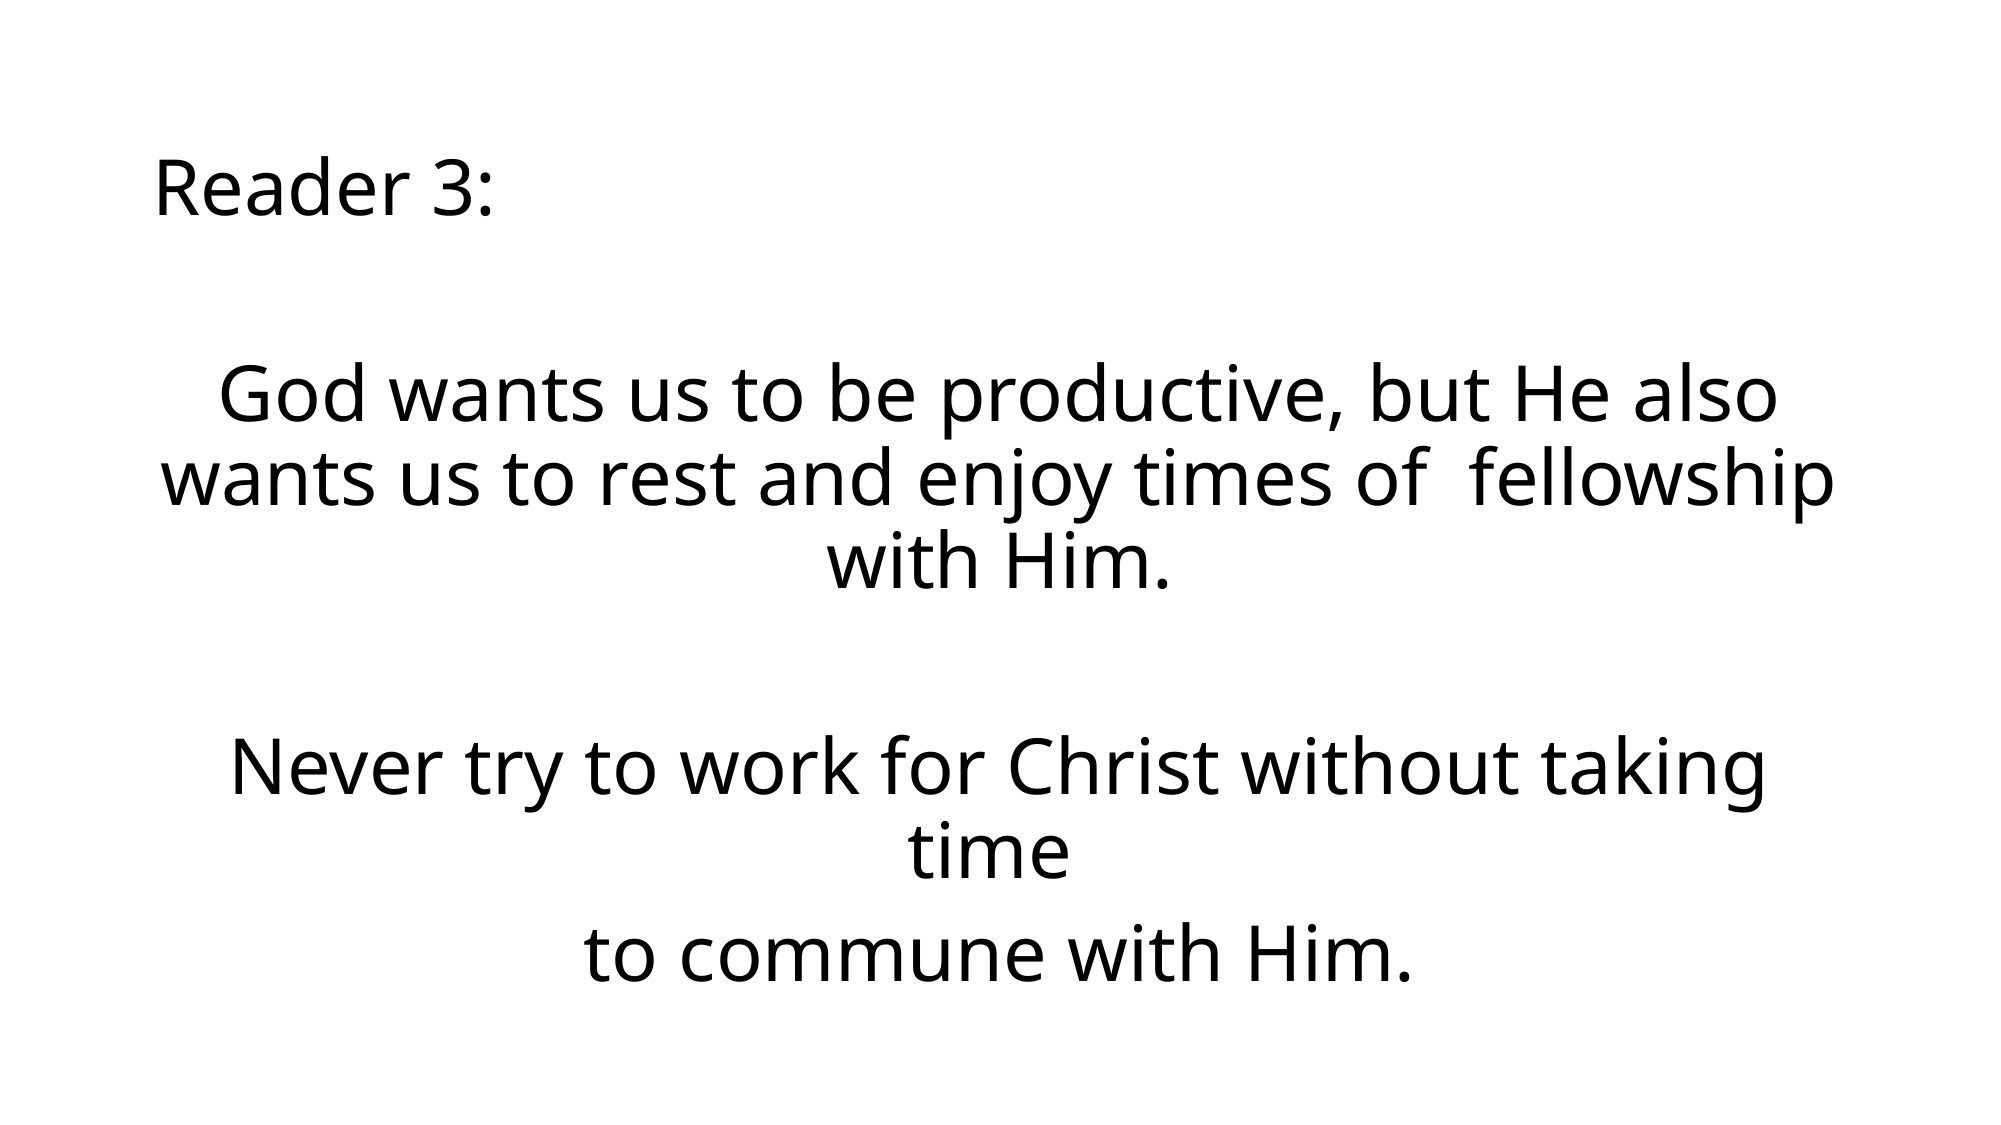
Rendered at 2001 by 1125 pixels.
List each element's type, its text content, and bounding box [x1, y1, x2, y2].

list Reader 3: God wants us to be productive, but He also wants us to rest and enjoy times of fellowship with Him. Never try to work for Christ without taking time to commune with Him. [137, 141, 1863, 1014]
